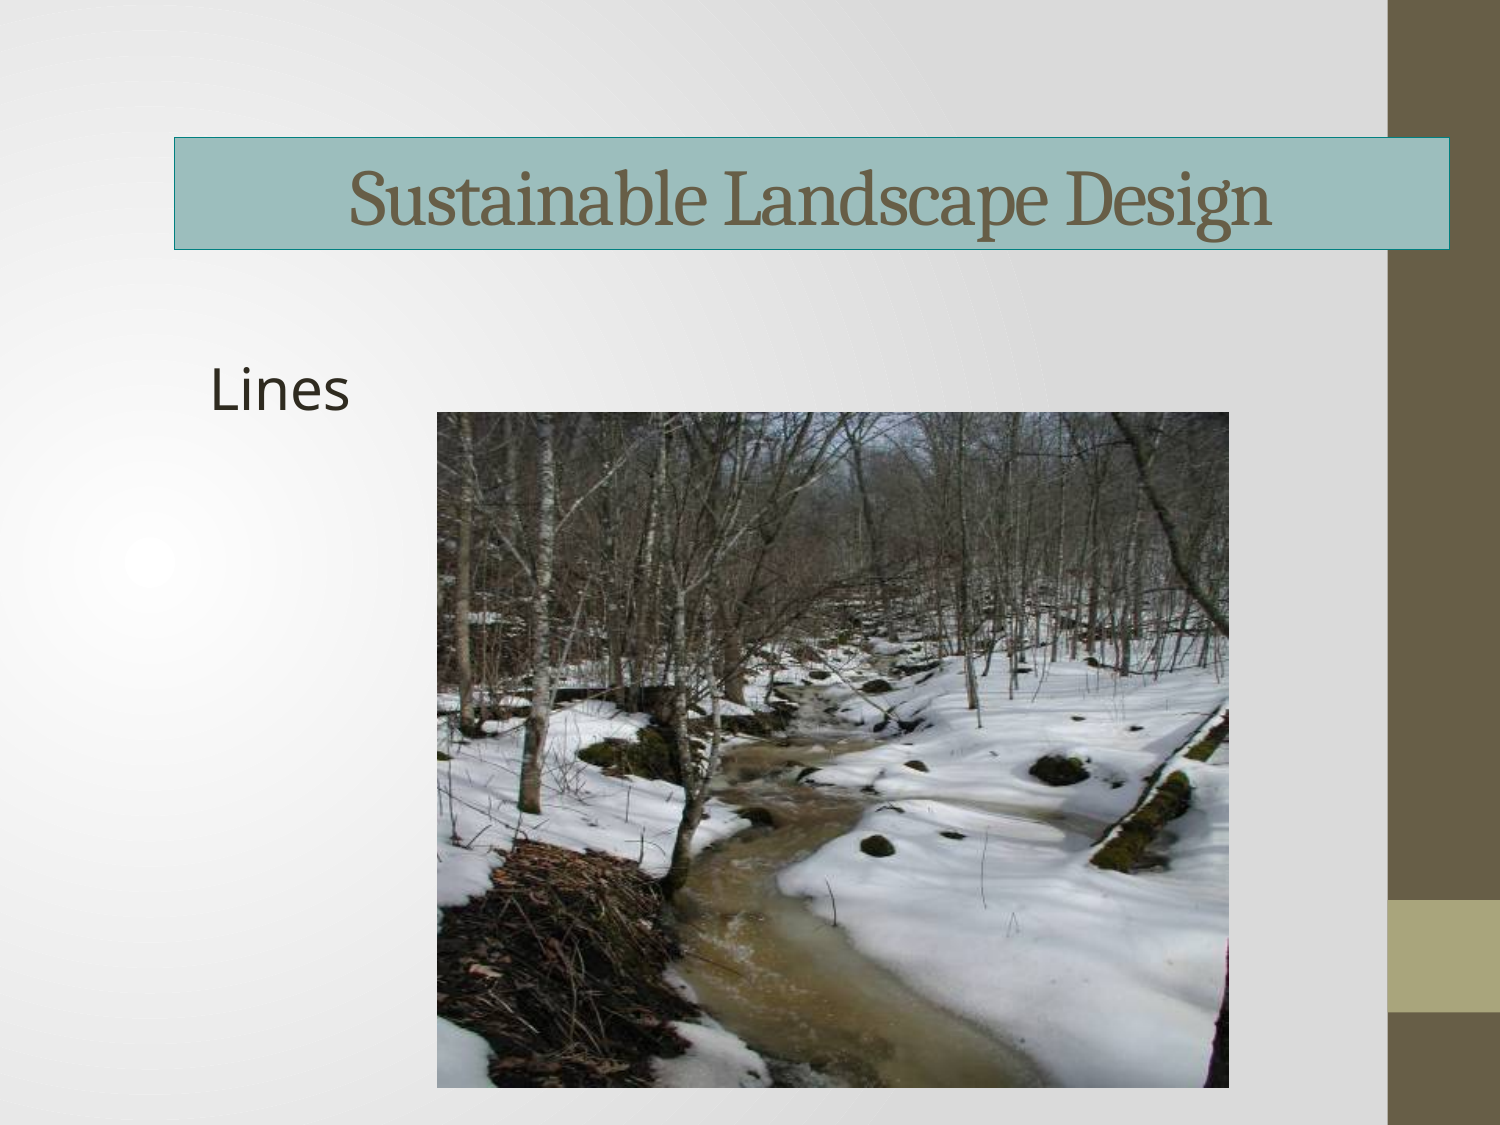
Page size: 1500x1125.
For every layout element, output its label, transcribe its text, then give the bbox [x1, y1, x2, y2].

title Sustainable Landscape Design [174, 137, 1450, 250]
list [436, 411, 1229, 1088]
list Lines [174, 344, 800, 1020]
